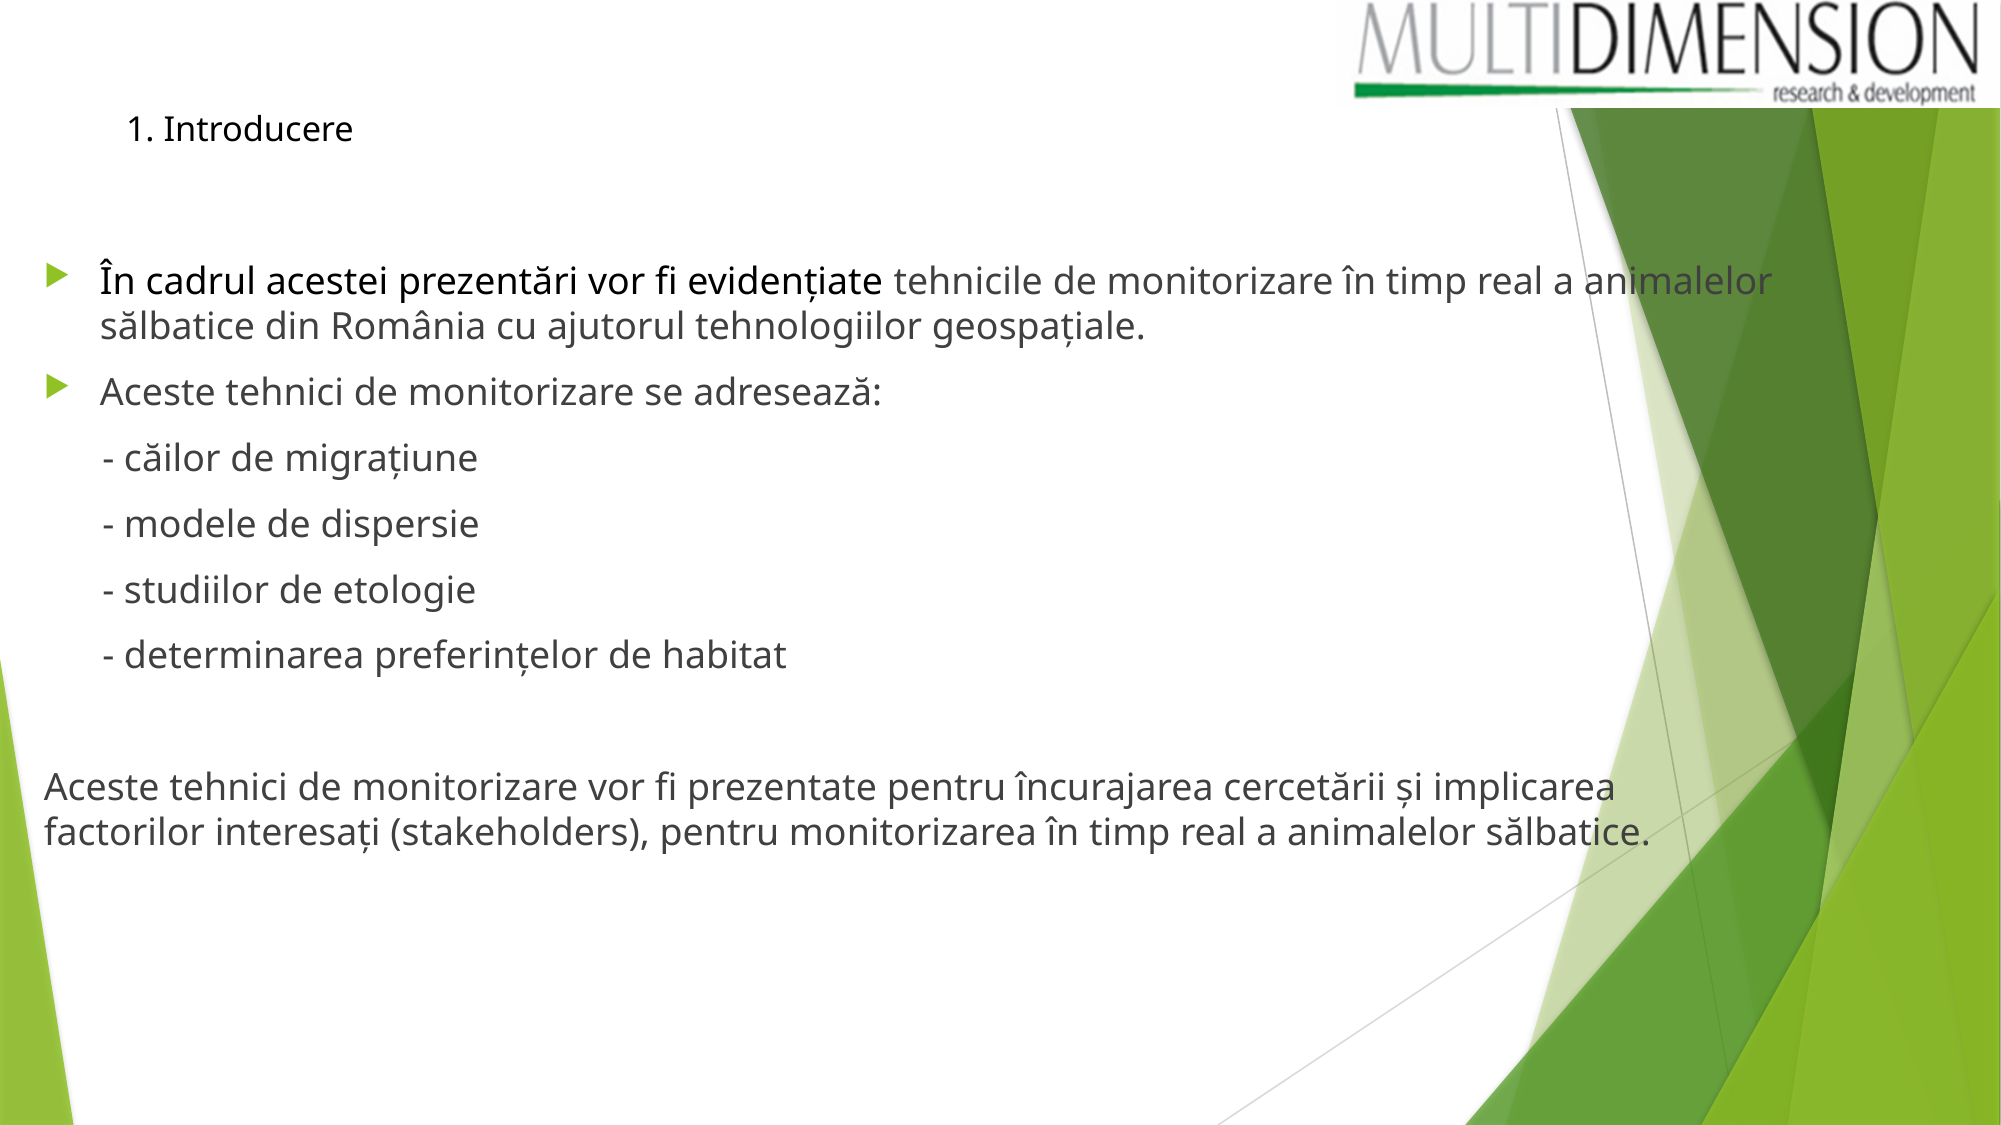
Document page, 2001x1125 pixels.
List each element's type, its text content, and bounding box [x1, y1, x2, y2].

picture [1335, 0, 2000, 109]
title 1. Introducere [111, 99, 1522, 211]
list În cadrul acestei prezentări vor fi evidențiate tehnicile de monitorizare în timp real a animalelor sălbatice din România cu ajutorul tehnologiilor geospațiale. Aceste tehnici de monitorizare se adresează: - căilor de migrațiune - modele de dispersie - studiilor de etologie - determinarea preferințelor de habitat Aceste tehnici de monitorizare vor fi prezentate pentru încurajarea cercetării și implicarea factorilor interesați (stakeholders), pentru monitorizarea în timp real a animalelor sălbatice. [28, 249, 1797, 946]
